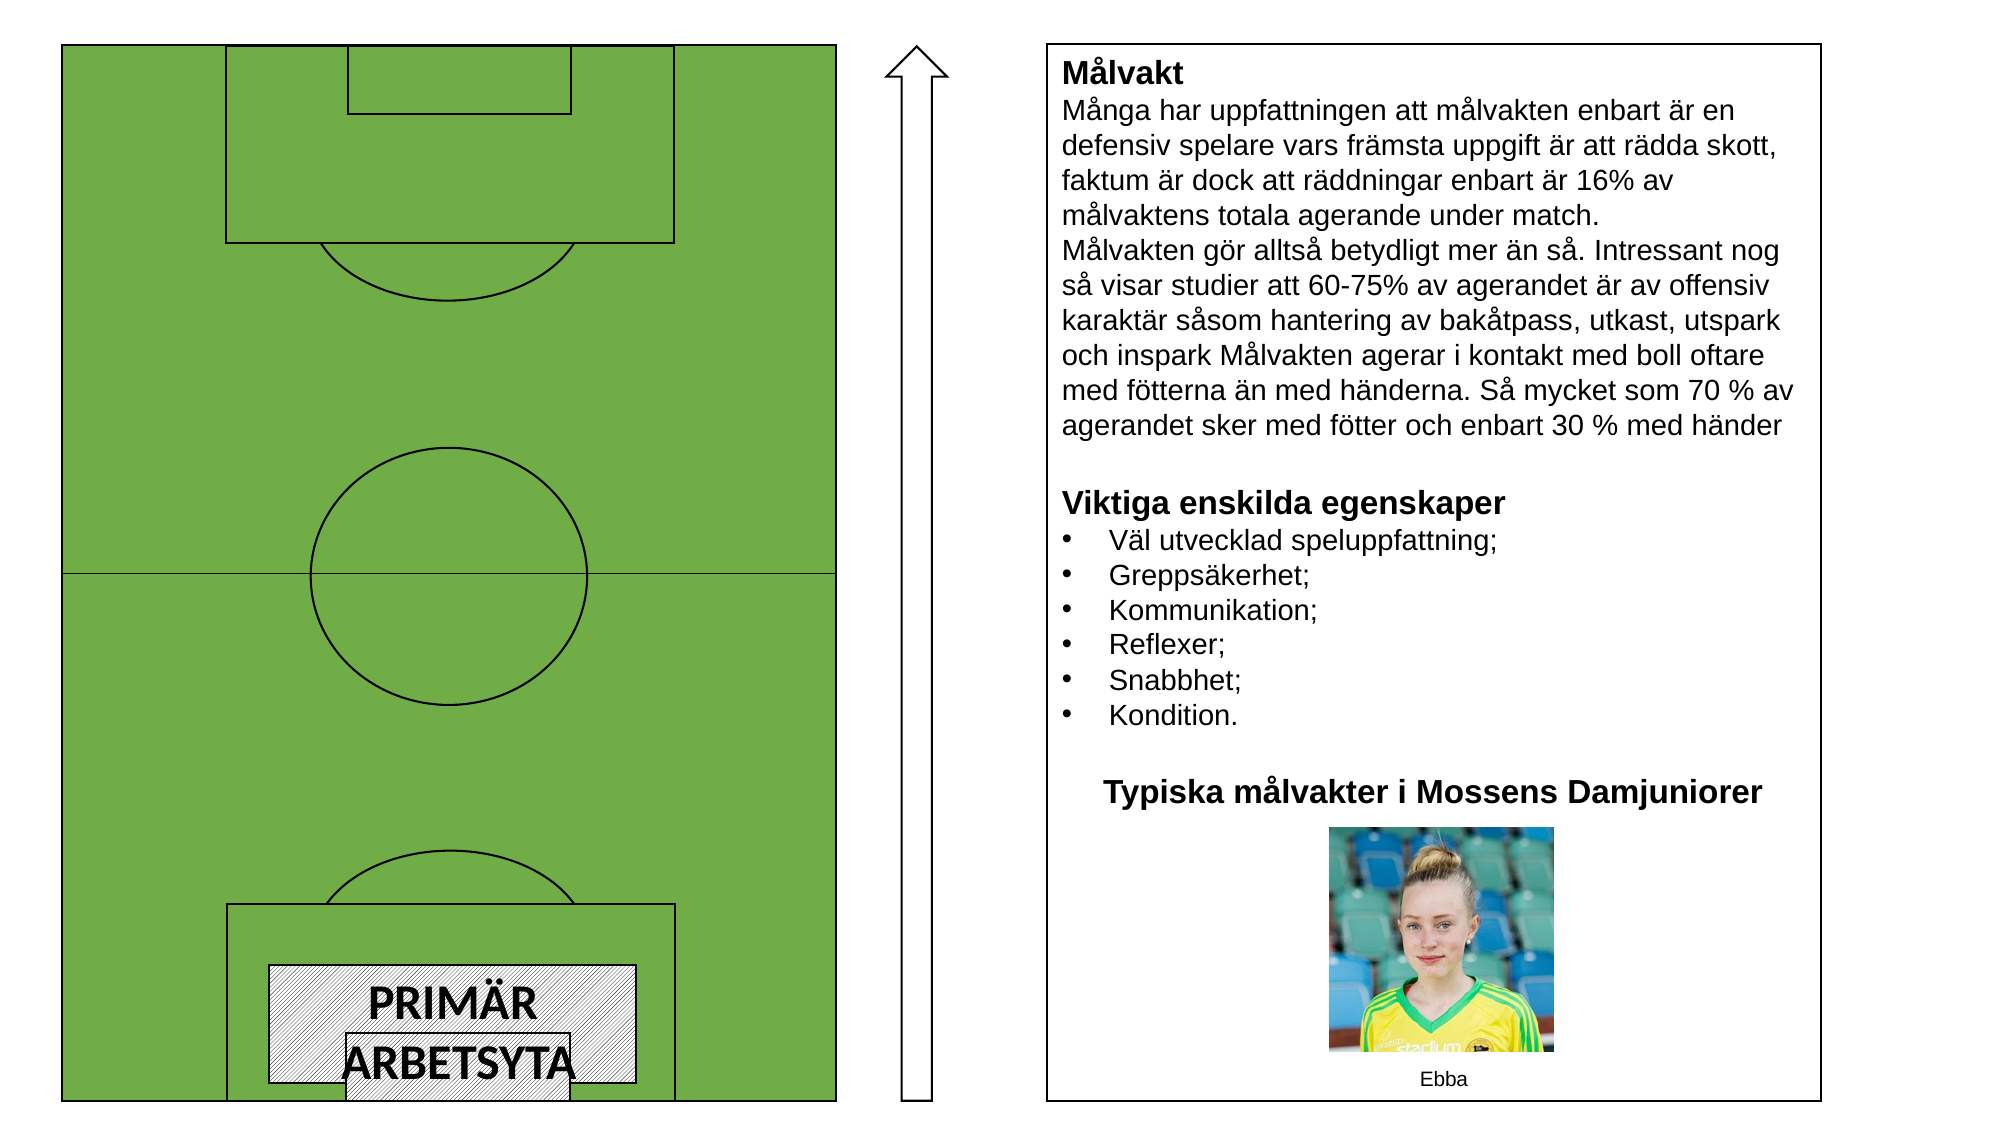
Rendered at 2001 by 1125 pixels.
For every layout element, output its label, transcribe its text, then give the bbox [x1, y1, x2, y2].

text_box [884, 44, 950, 1102]
text_box [347, 45, 572, 115]
text_box PRIMÄR ARBETSYTA [219, 962, 699, 1097]
picture [1329, 827, 1554, 1052]
text_box [345, 1097, 571, 1102]
text_box Målvakt Många har uppfattningen att målvakten enbart är en defensiv spelare vars främsta uppgift är att rädda skott, faktum är dock att räddningar enbart är 16% av målvaktens totala agerande under match. Målvakten gör alltså betydligt mer än så. Intressant nog så visar studier att 60-75% av agerandet är av offensiv karaktär såsom hantering av bakåtpass, utkast, utspark och inspark Målvakten agerar i kontakt med boll oftare med fötterna än med händerna. Så mycket som 70 % av agerandet sker med fötter och enbart 30 % med händer Viktiga enskilda egenskaper Väl utvecklad speluppfattning; Greppsäkerhet; Kommunikation; Reflexer; Snabbhet; Kondition. [1046, 43, 1822, 1102]
text_box Typiska målvakter i Mossens Damjuniorer [1059, 763, 1808, 818]
text_box Ebba [1385, 1058, 1503, 1099]
text_box [225, 45, 675, 244]
text_box [326, 849, 575, 903]
text_box [309, 574, 589, 706]
text_box [309, 446, 589, 573]
text_box [571, 1097, 676, 1102]
text_box [226, 1097, 345, 1102]
text_box [320, 244, 575, 302]
text_box [61, 44, 837, 1102]
text_box [226, 903, 676, 962]
